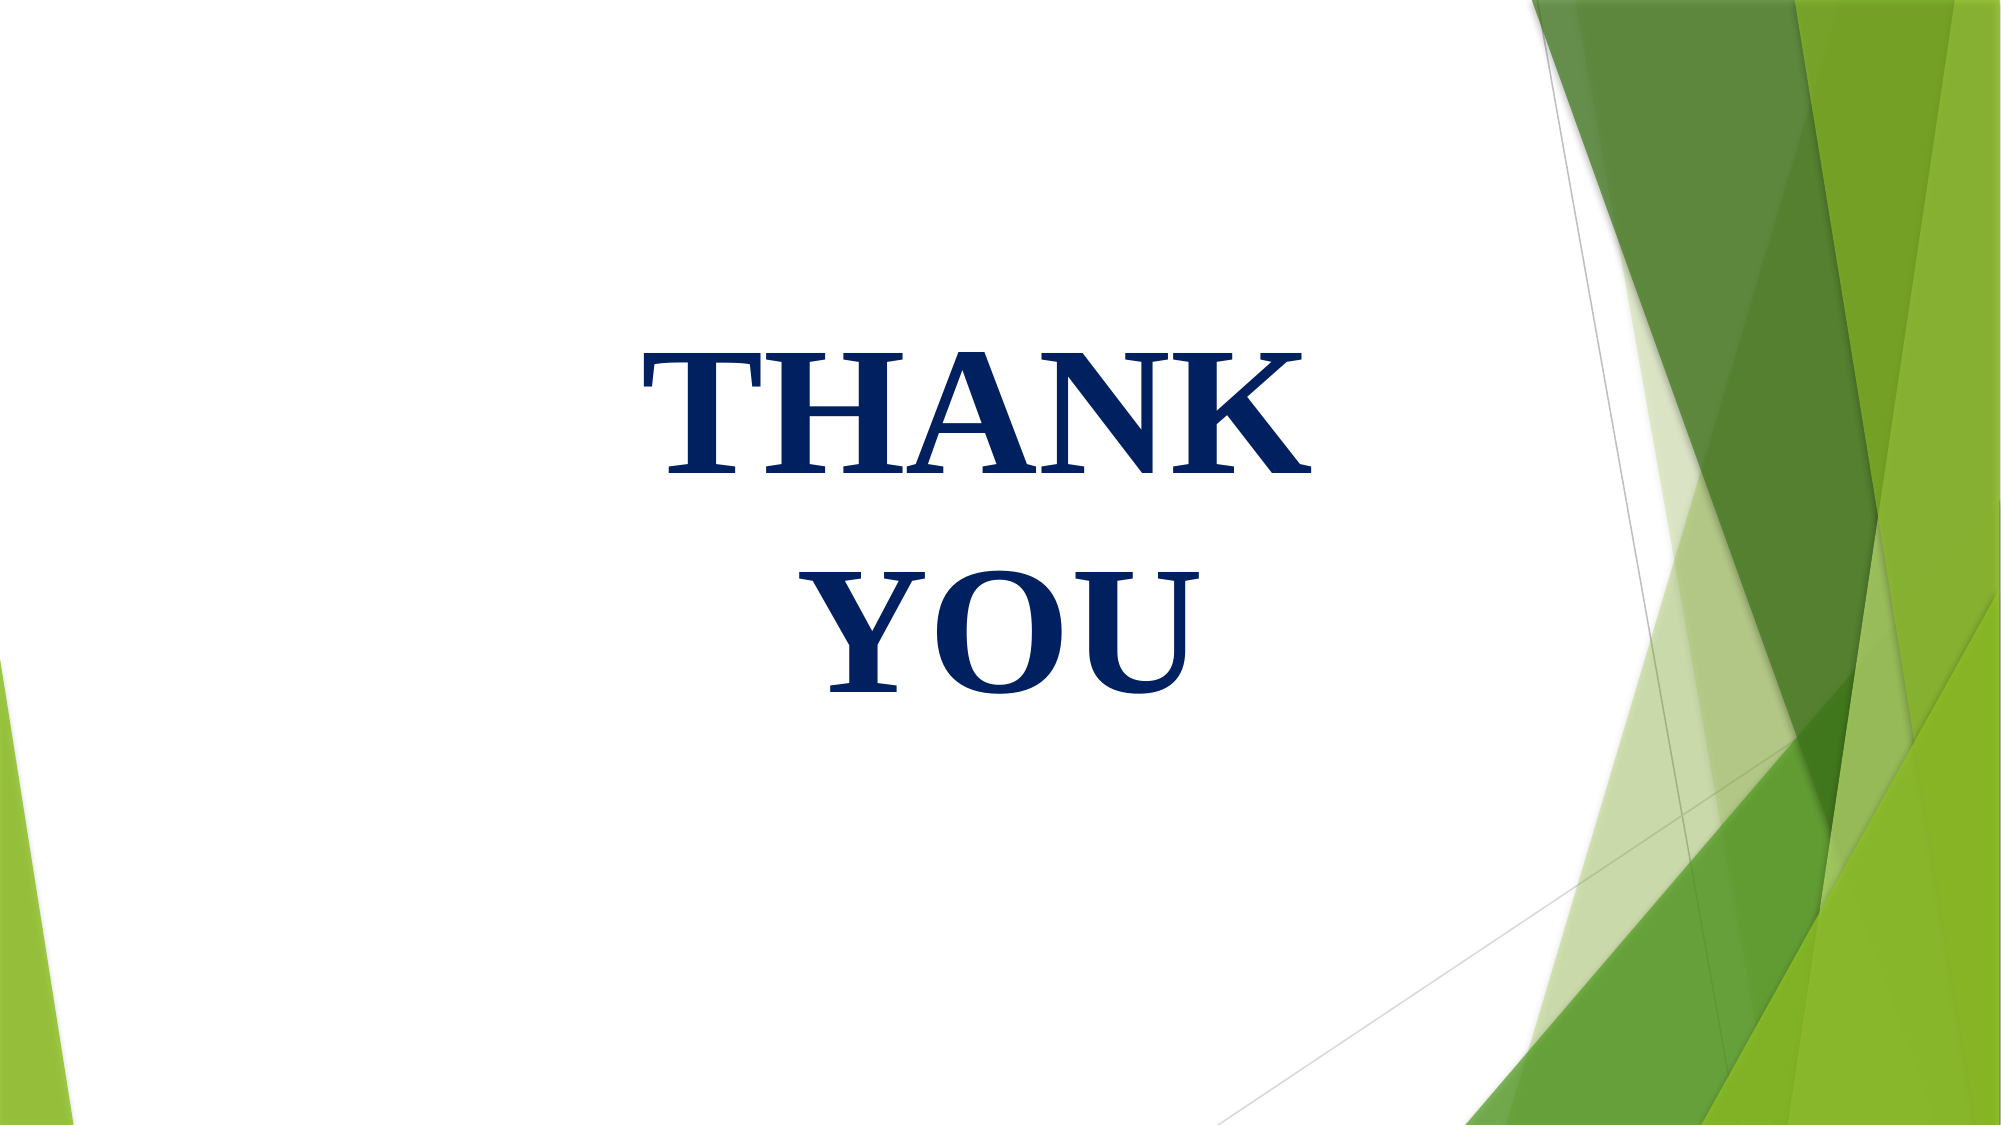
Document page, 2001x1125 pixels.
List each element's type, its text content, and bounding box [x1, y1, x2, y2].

title THANK YOU [99, 62, 1900, 1022]
